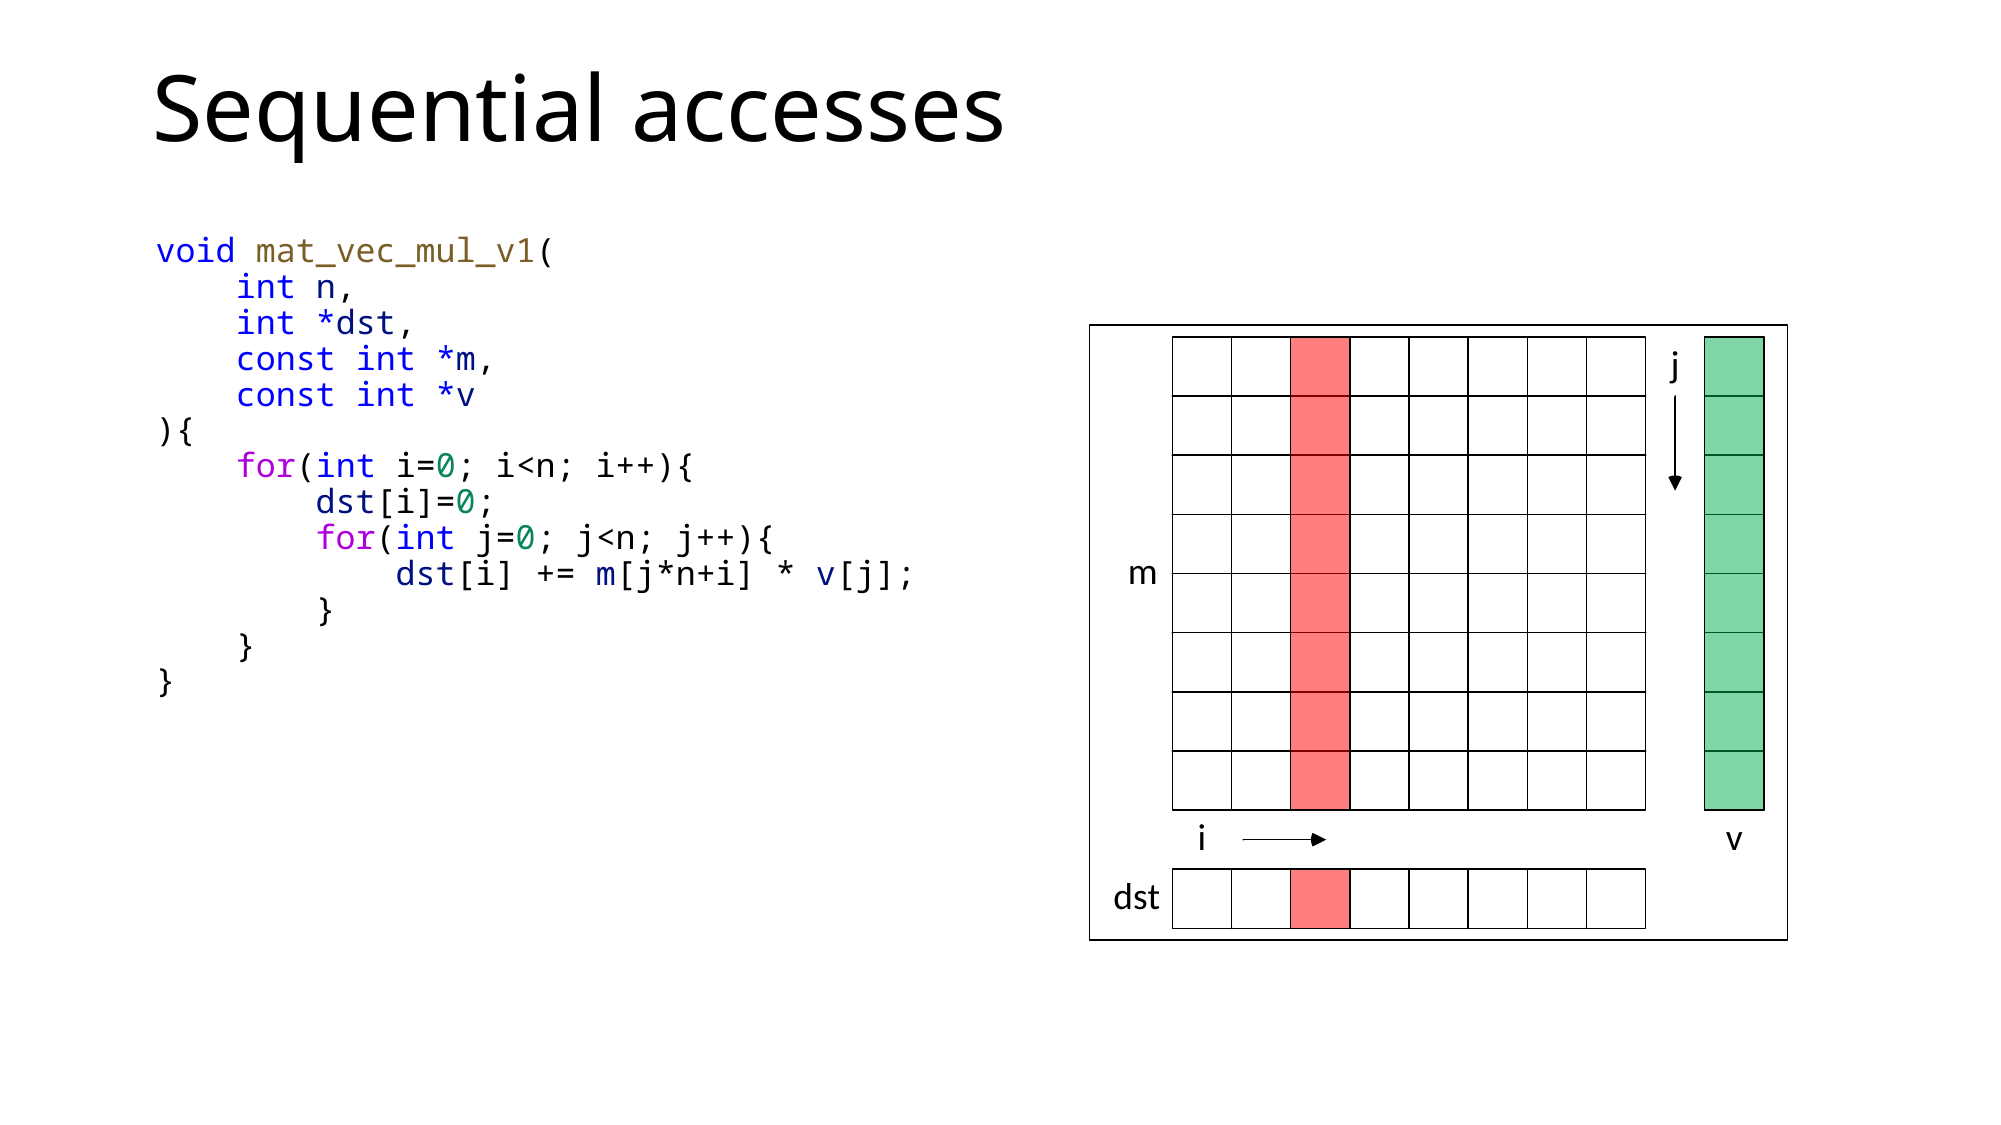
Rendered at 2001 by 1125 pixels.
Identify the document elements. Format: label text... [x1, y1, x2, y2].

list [1085, 321, 1789, 943]
title Sequential accesses [137, 19, 1863, 205]
list void mat_vec_mul_v1( int n, int *dst, const int *m, const int *v ){ for(int i=0; i<n; i++){ dst[i]=0; for(int j=0; j<n; j++){ dst[i] += m[j*n+i] * v[j]; } } } [140, 226, 991, 1038]
